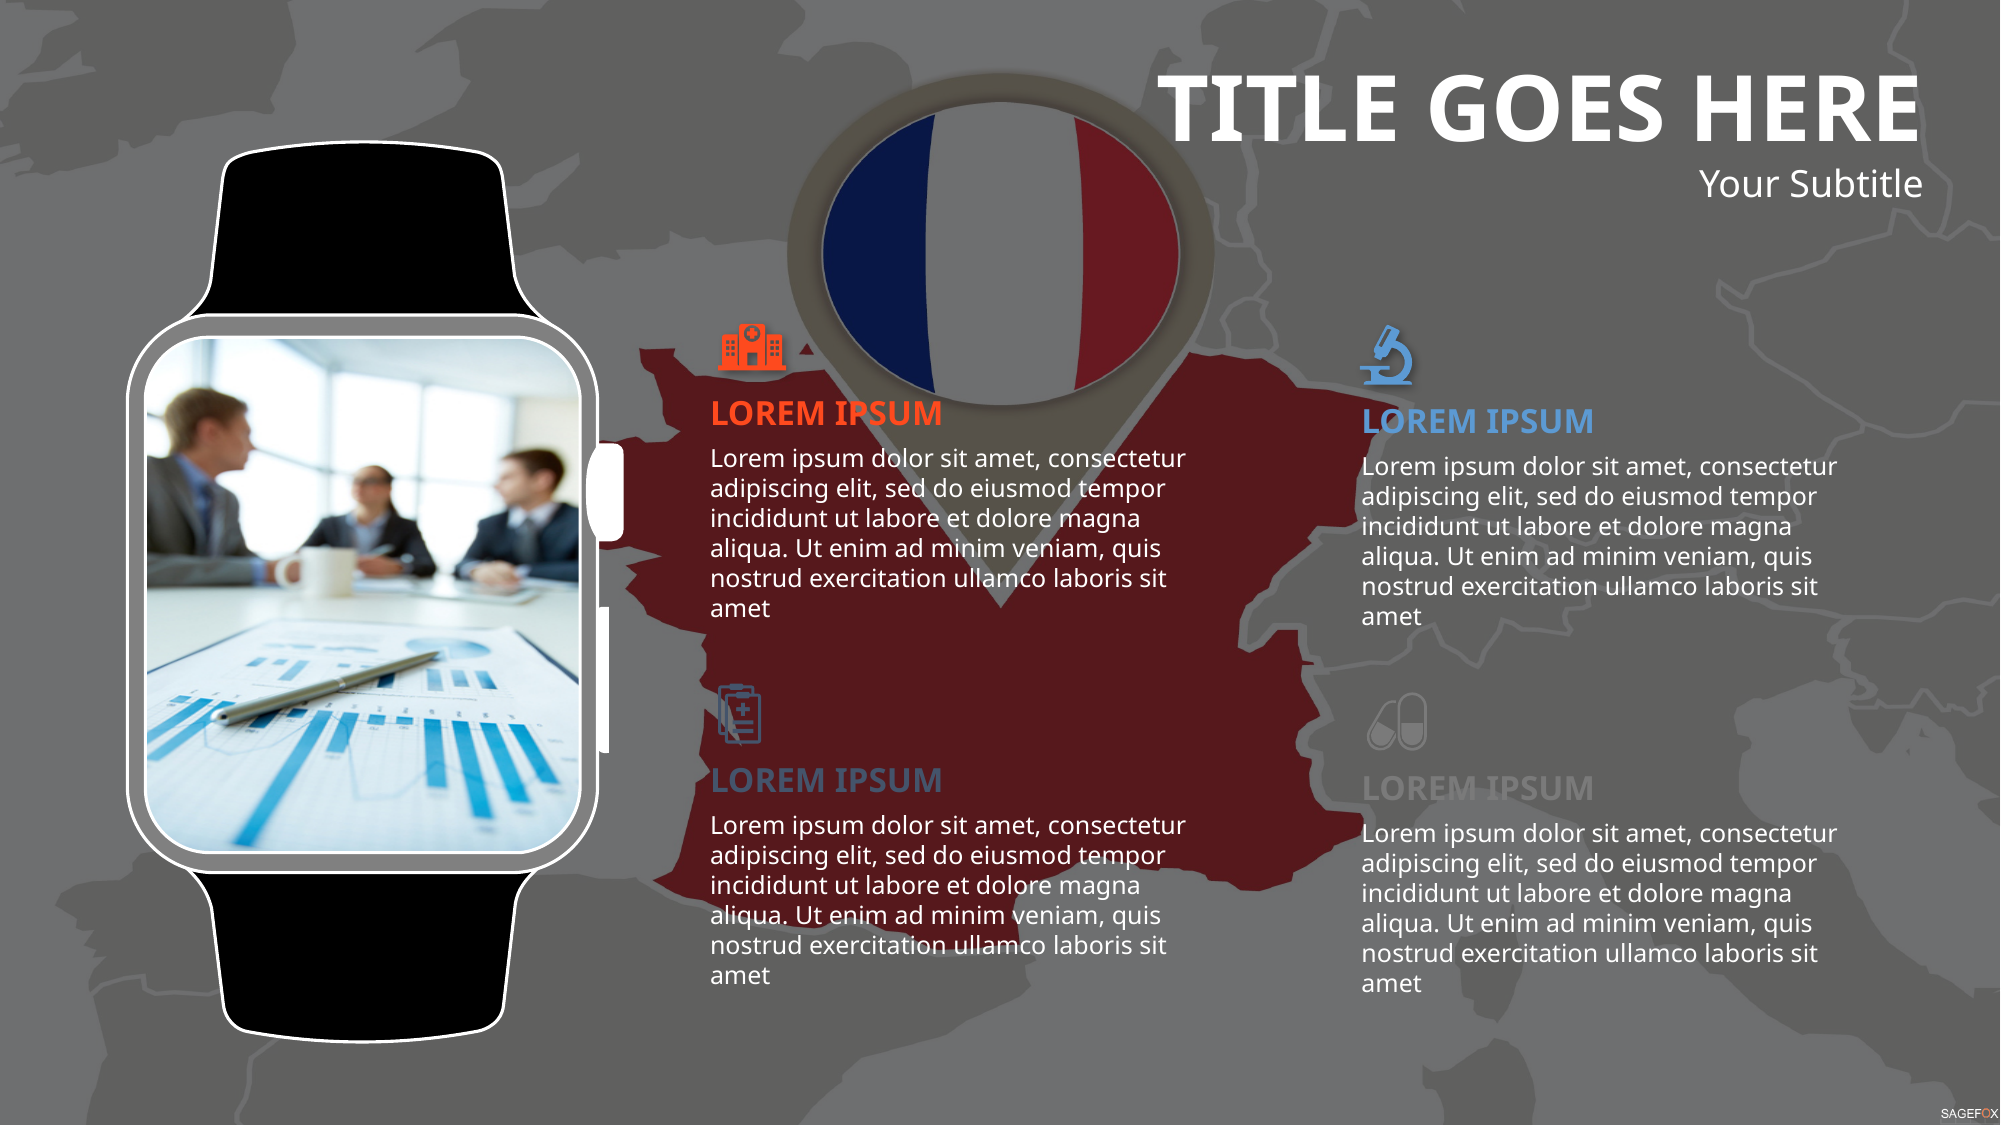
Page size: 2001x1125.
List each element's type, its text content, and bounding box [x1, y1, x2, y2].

picture [0, 0, 2001, 1125]
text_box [127, 141, 623, 1042]
text_box LOREM IPSUM Lorem ipsum dolor sit amet, consectetur adipiscing elit, sed do eiusmod tempor incididunt ut labore et dolore magna aliqua. Ut enim ad minim veniam, quis nostrud exercitation ullamco laboris sit amet [1346, 392, 1871, 638]
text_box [718, 683, 762, 744]
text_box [1364, 692, 1427, 753]
text_box LOREM IPSUM Lorem ipsum dolor sit amet, consectetur adipiscing elit, sed do eiusmod tempor incididunt ut labore et dolore magna aliqua. Ut enim ad minim veniam, quis nostrud exercitation ullamco laboris sit amet [695, 384, 1220, 630]
text_box TITLE GOES HERE Your Subtitle [1035, 42, 1939, 212]
text_box [1359, 324, 1413, 385]
text_box [718, 323, 787, 371]
text_box LOREM IPSUM Lorem ipsum dolor sit amet, consectetur adipiscing elit, sed do eiusmod tempor incididunt ut labore et dolore magna aliqua. Ut enim ad minim veniam, quis nostrud exercitation ullamco laboris sit amet [695, 751, 1220, 997]
text_box LOREM IPSUM Lorem ipsum dolor sit amet, consectetur adipiscing elit, sed do eiusmod tempor incididunt ut labore et dolore magna aliqua. Ut enim ad minim veniam, quis nostrud exercitation ullamco laboris sit amet [1346, 759, 1871, 1005]
